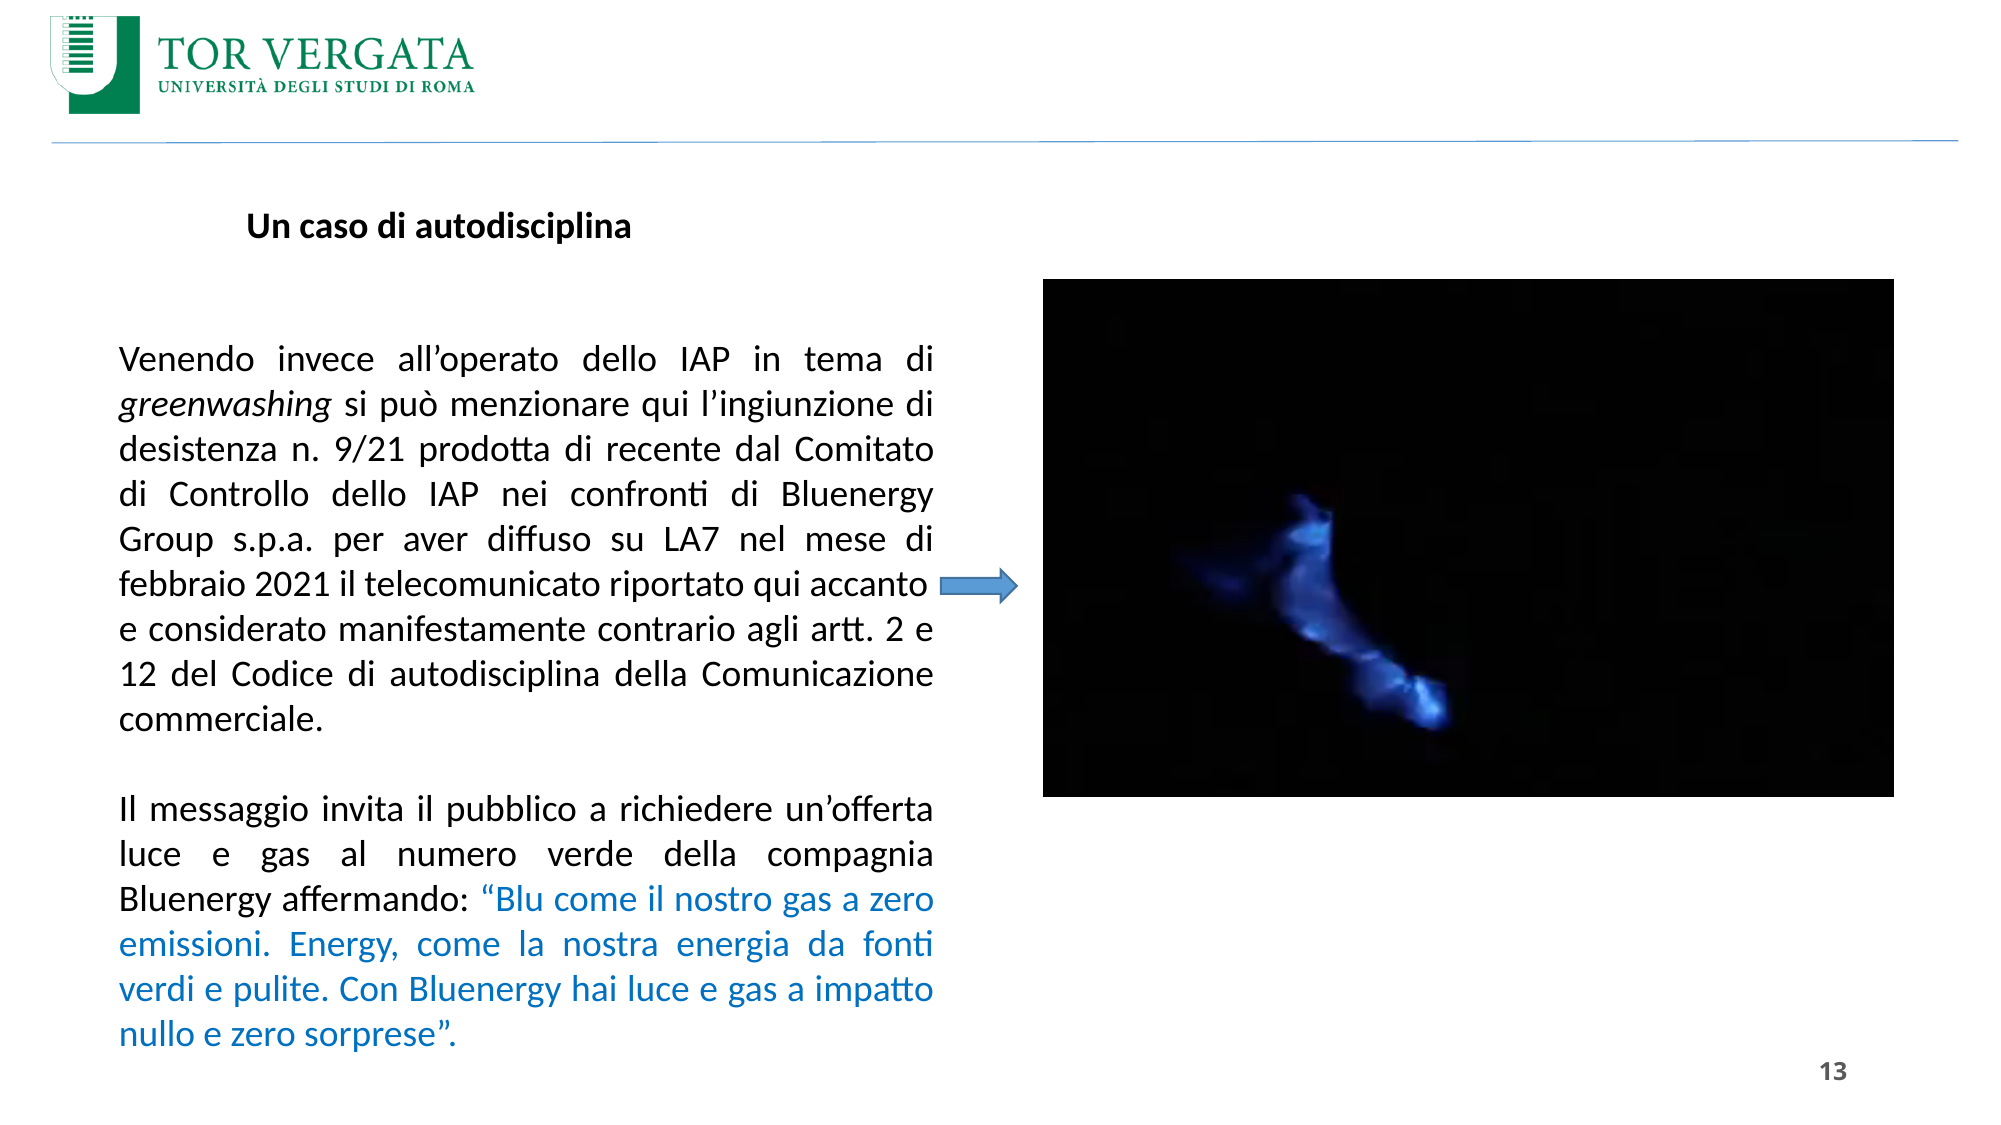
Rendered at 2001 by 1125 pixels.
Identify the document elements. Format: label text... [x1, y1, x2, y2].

text_box [939, 567, 1019, 605]
picture [48, 14, 476, 115]
text_box Venendo invece all’operato dello IAP in tema di greenwashing si può menzionare qui l’ingiunzione di desistenza n. 9/21 prodotta di recente dal Comitato di Controllo dello IAP nei confronti di Bluenergy Group s.p.a. per aver diffuso su LA7 nel mese di febbraio 2021 il telecomunicato riportato qui accanto e considerato manifestamente contrario agli artt. 2 e 12 del Codice di autodisciplina della Comunicazione commerciale. Il messaggio invita il pubblico a richiedere un’offerta luce e gas al numero verde della compagnia Bluenergy affermando: “Blu come il nostro gas a zero emissioni. Energy, come la nostra energia da fonti verdi e pulite. Con Bluenergy hai luce e gas a impatto nullo e zero sorprese”. [104, 326, 950, 1061]
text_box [1042, 278, 1895, 798]
slide_number 13 [1412, 1042, 1863, 1103]
text_box Un caso di autodisciplina [231, 193, 831, 254]
